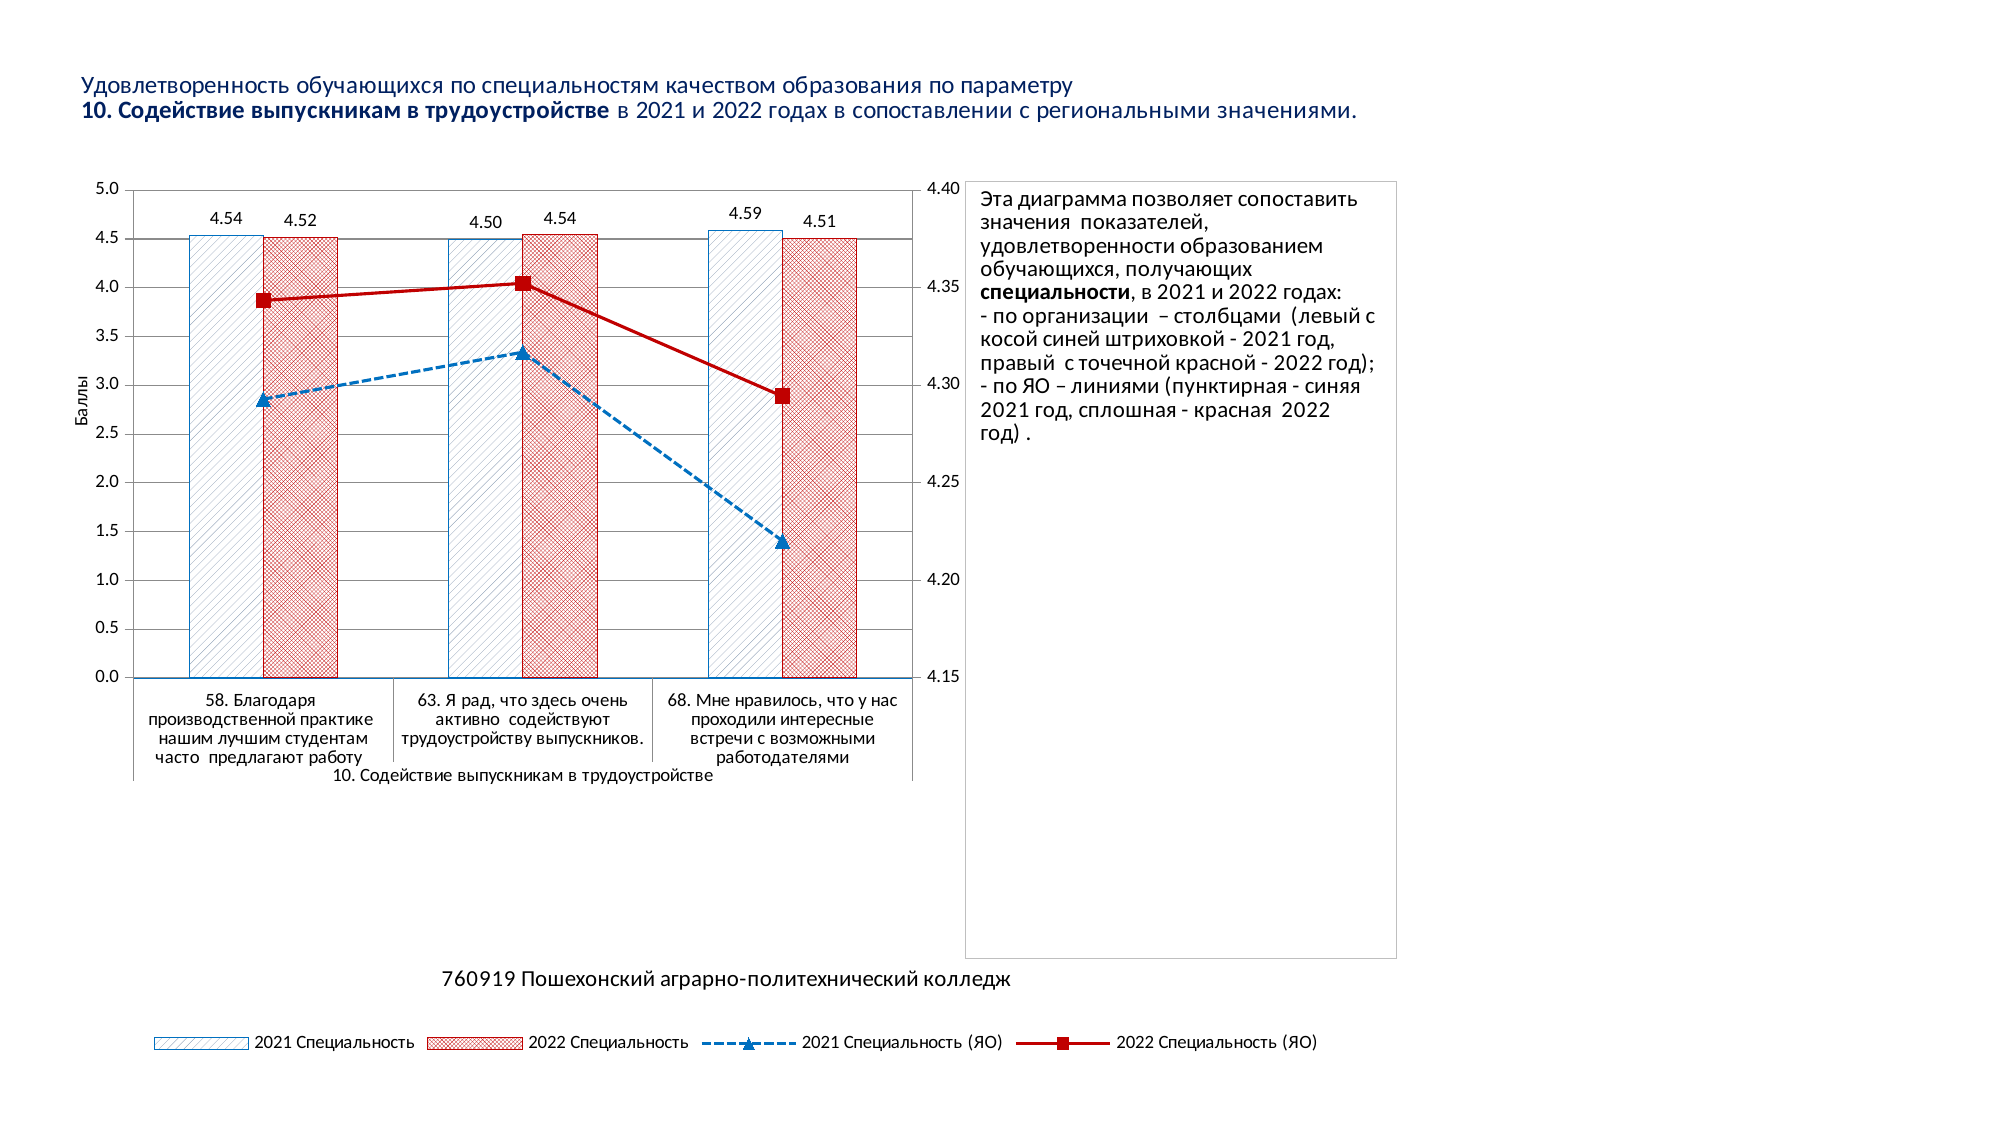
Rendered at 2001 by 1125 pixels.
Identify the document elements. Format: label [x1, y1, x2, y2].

chart [59, 59, 1414, 1060]
